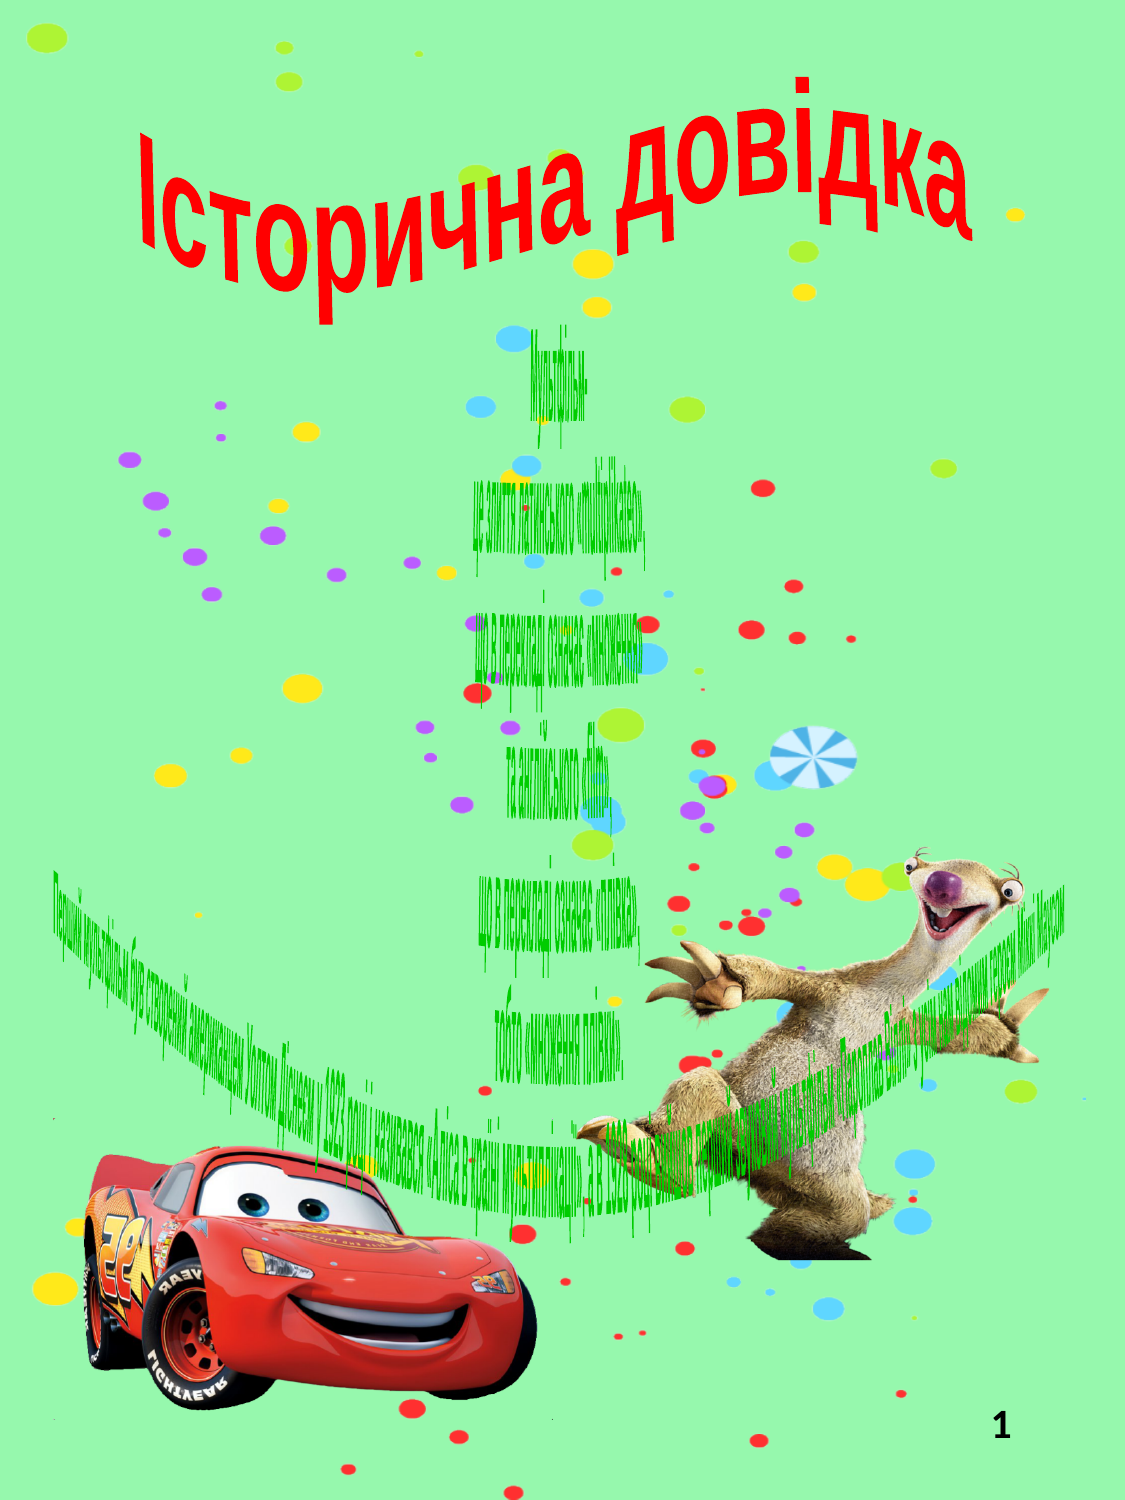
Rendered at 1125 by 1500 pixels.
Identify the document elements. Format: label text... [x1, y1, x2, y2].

picture [0, 0, 1125, 1498]
text_box 1 [890, 1389, 1034, 1455]
